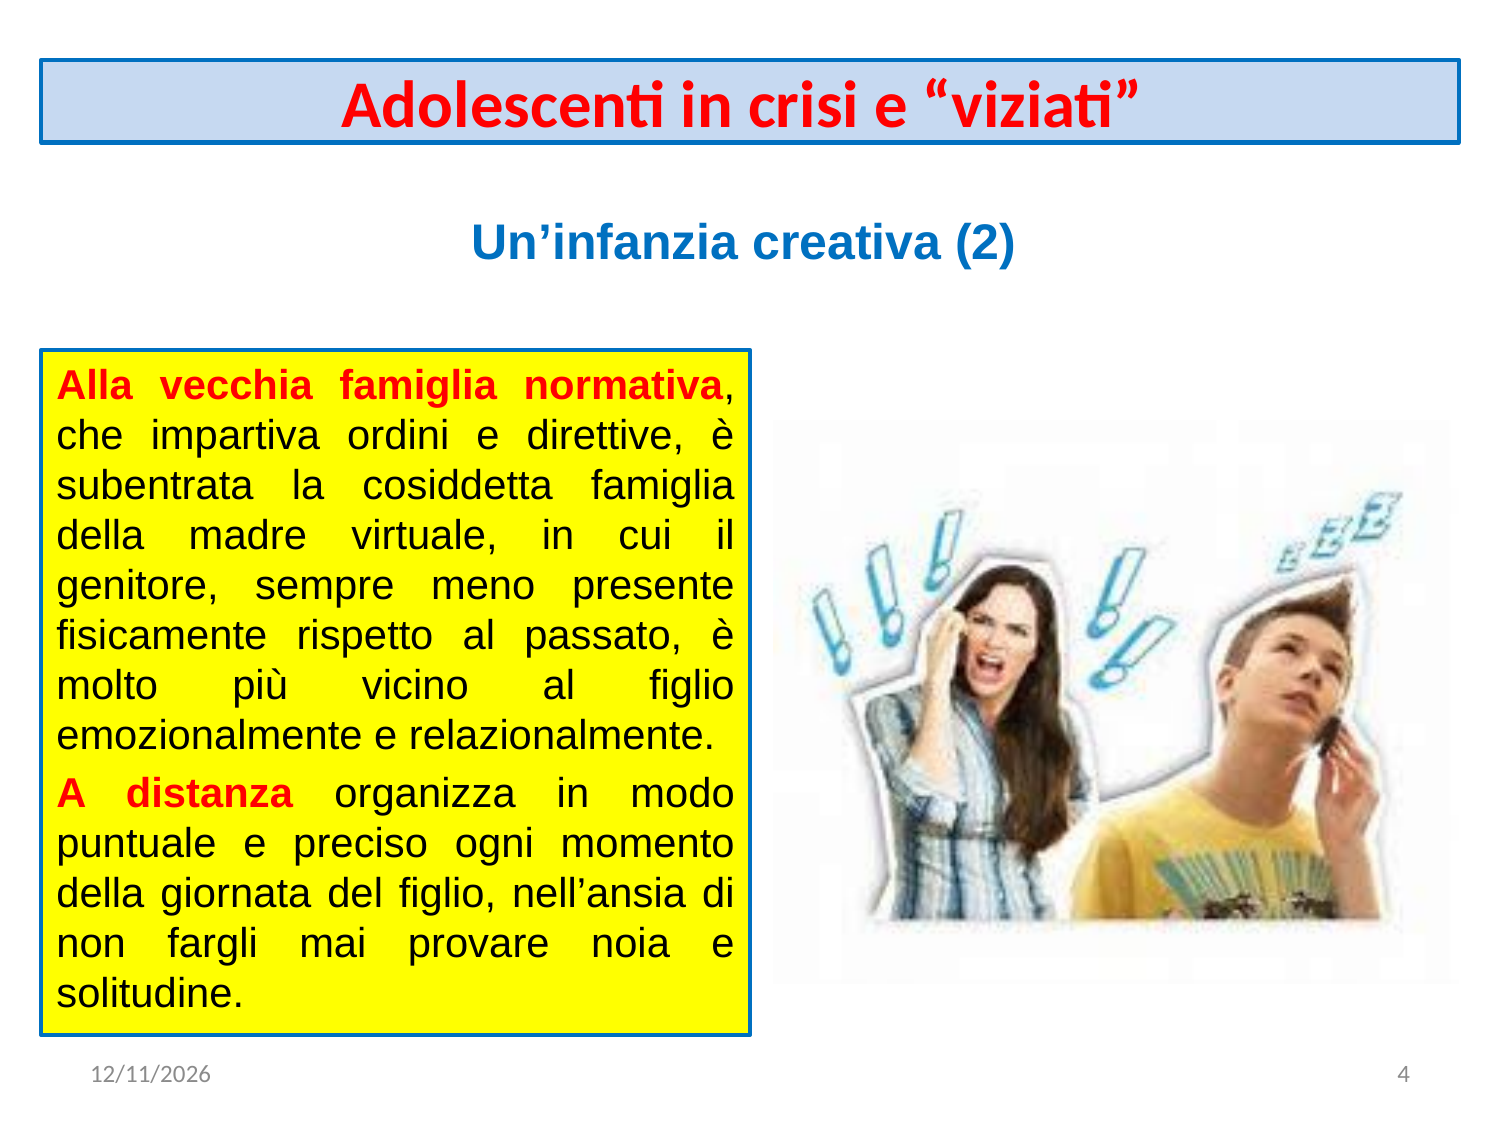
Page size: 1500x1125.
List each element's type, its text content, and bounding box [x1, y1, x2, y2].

title Adolescenti in crisi e “viziati” [41, 59, 1459, 143]
subtitle Alla vecchia famiglia normativa, che impartiva ordini e direttive, è subentrata la cosiddetta famiglia della madre virtuale, in cui il genitore, sempre meno presente fisicamente rispetto al passato, è molto più vicino al figlio emozionalmente e relazionalmente. A distanza organizza in modo puntuale e preciso ogni momento della giornata del figlio, nell’ansia di non fargli mai provare noia e solitudine. [41, 349, 750, 1035]
slide_number 4 [1074, 1042, 1425, 1103]
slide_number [75, 1042, 425, 1103]
picture [773, 420, 1459, 984]
text_box Un’infanzia creativa (2) [64, 201, 1436, 277]
